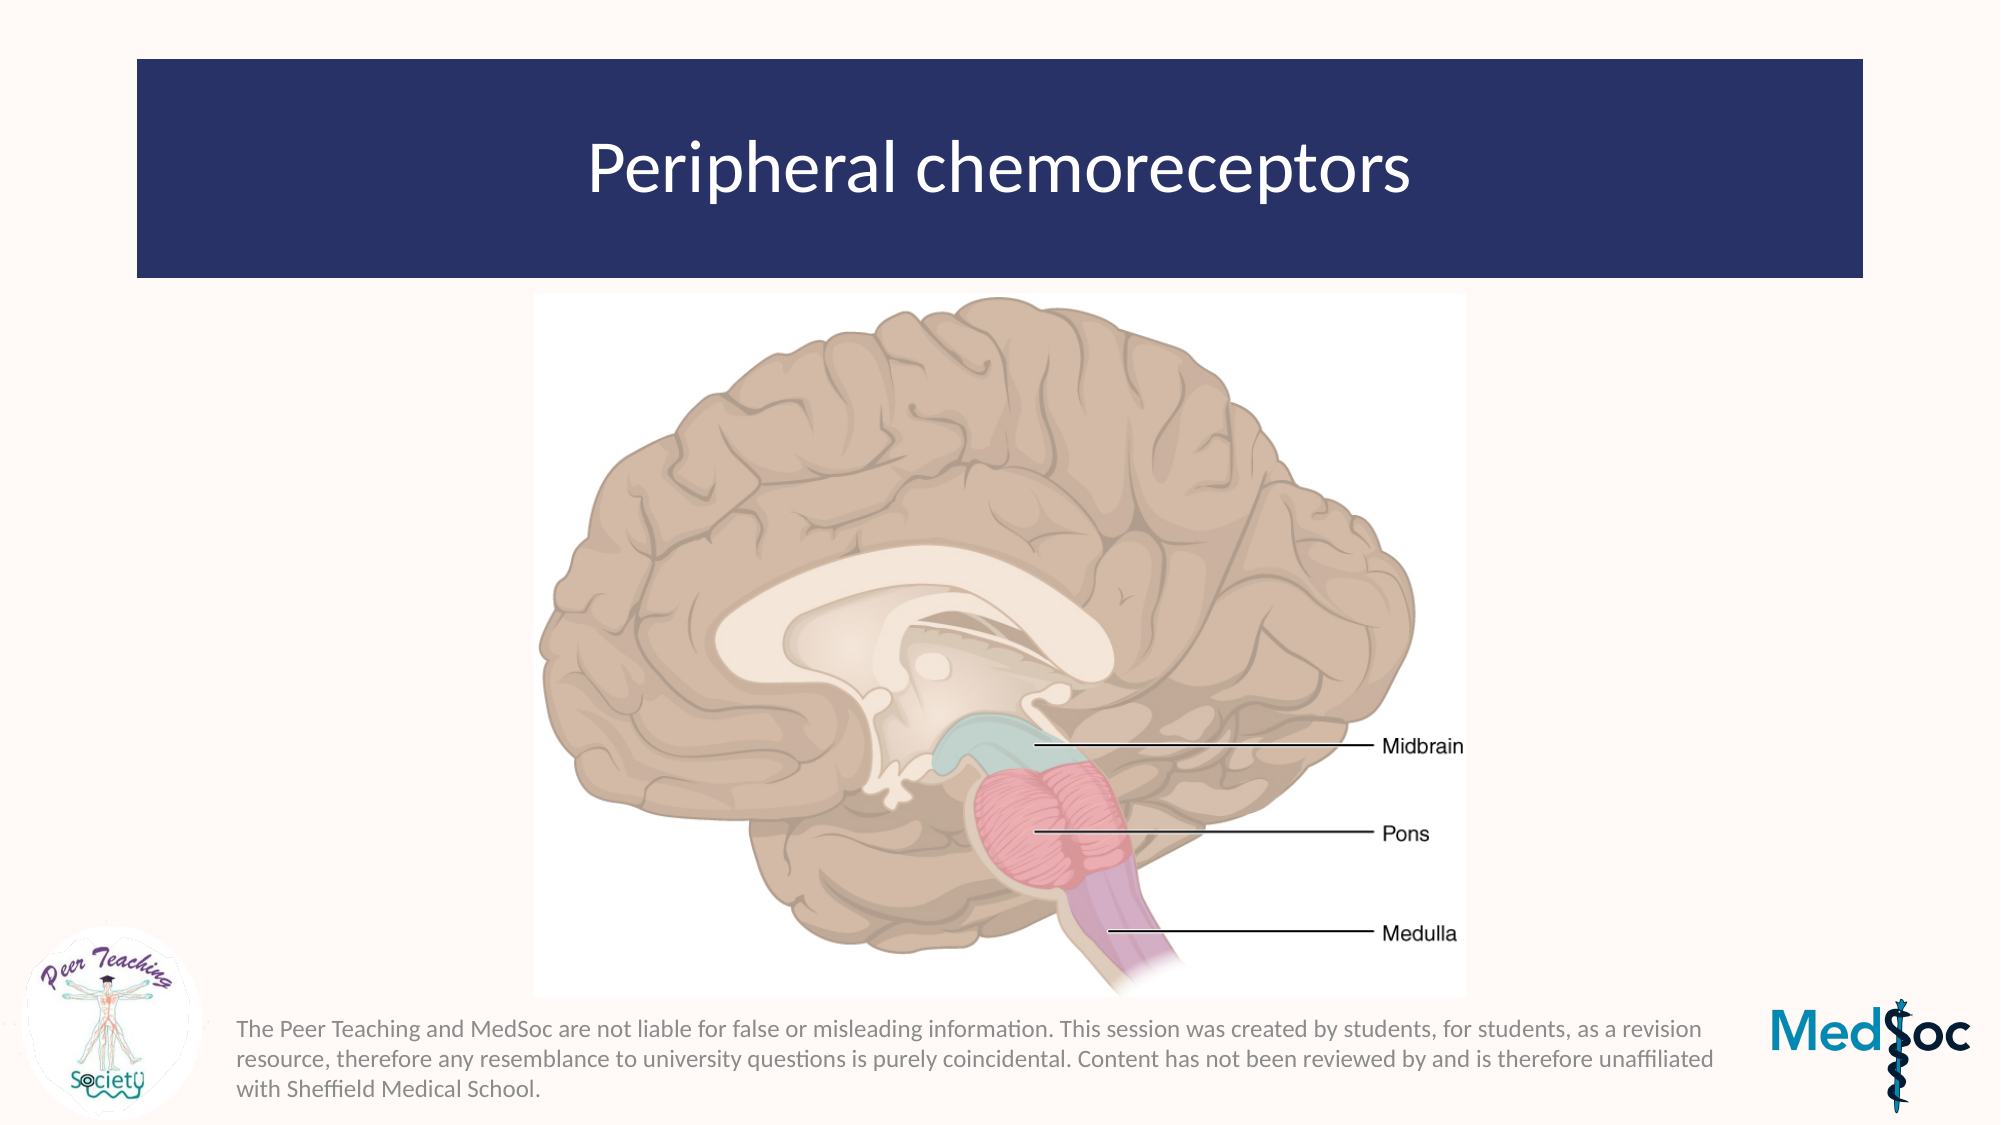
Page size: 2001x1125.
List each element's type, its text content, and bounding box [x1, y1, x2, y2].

title Peripheral chemoreceptors [137, 59, 1863, 278]
picture [534, 293, 1466, 997]
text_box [0, 915, 1980, 1125]
